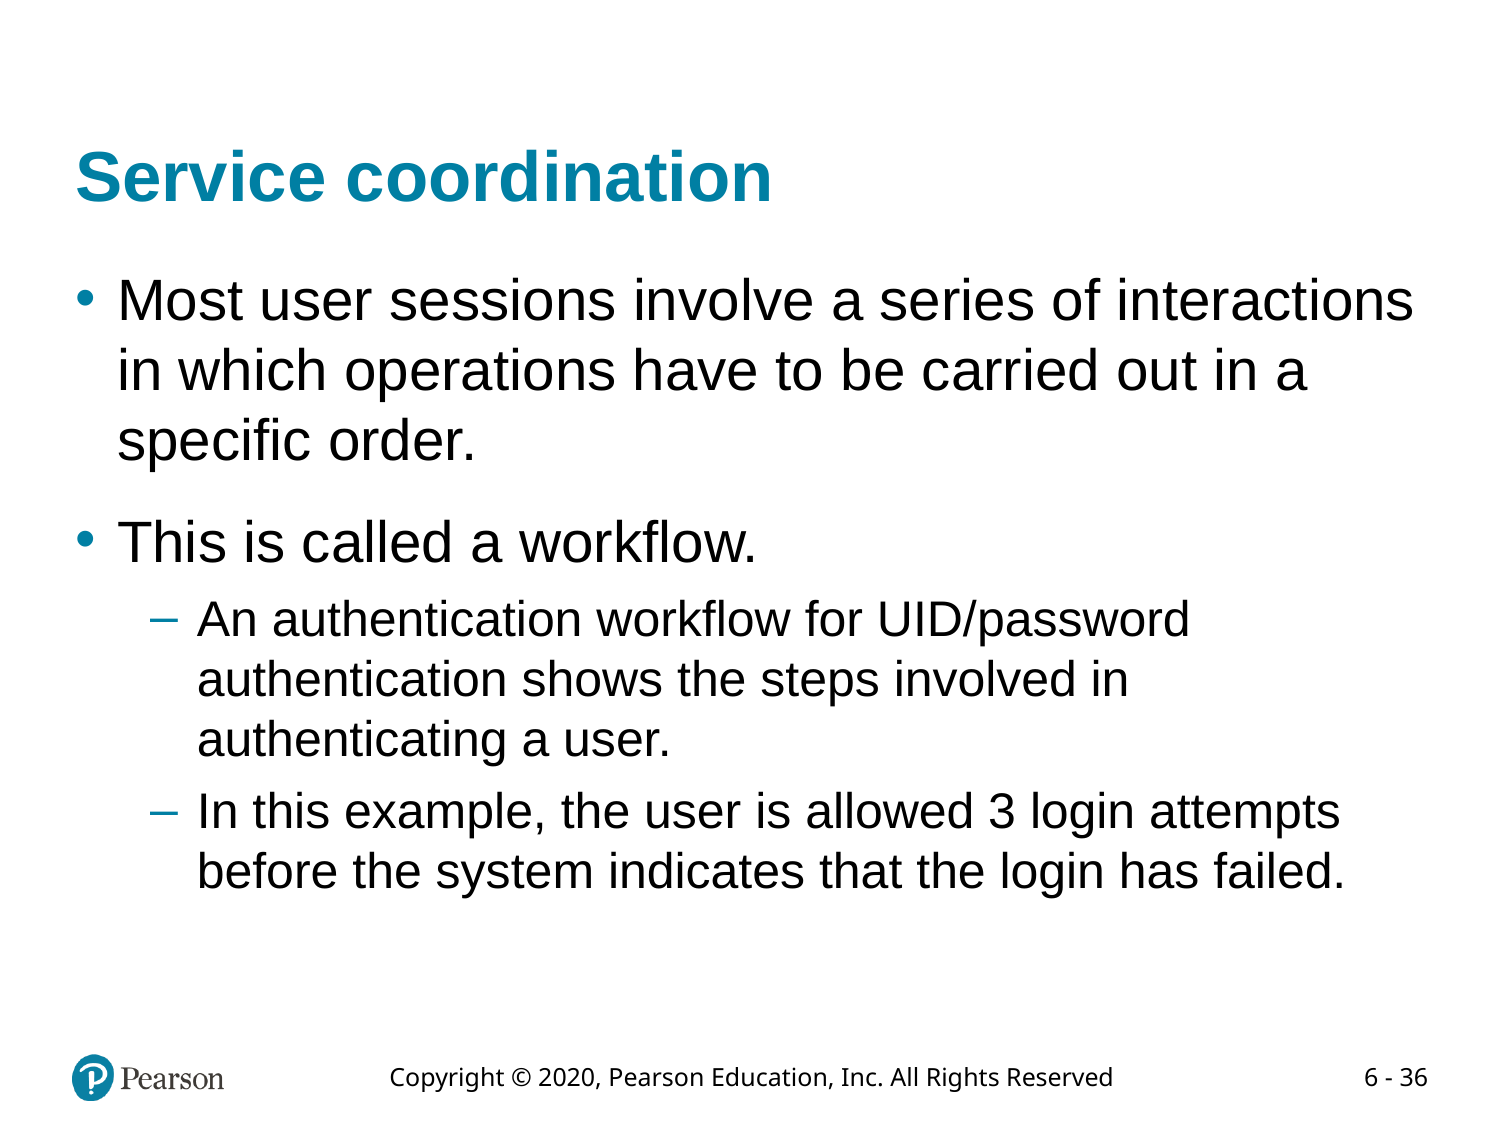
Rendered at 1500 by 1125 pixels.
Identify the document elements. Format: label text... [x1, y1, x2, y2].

list Most user sessions involve a series of interactions in which operations have to be carried out in a specific order. This is called a workflow. An authentication workflow for UID/password authentication shows the steps involved in authenticating a user. In this example, the user is allowed 3 login attempts before the system indicates that the login has failed. [75, 262, 1425, 1005]
title Service coordination [75, 35, 1425, 216]
picture [72, 1054, 89, 1072]
picture [81, 1064, 107, 1089]
picture [72, 1087, 83, 1101]
picture [99, 1054, 224, 1101]
